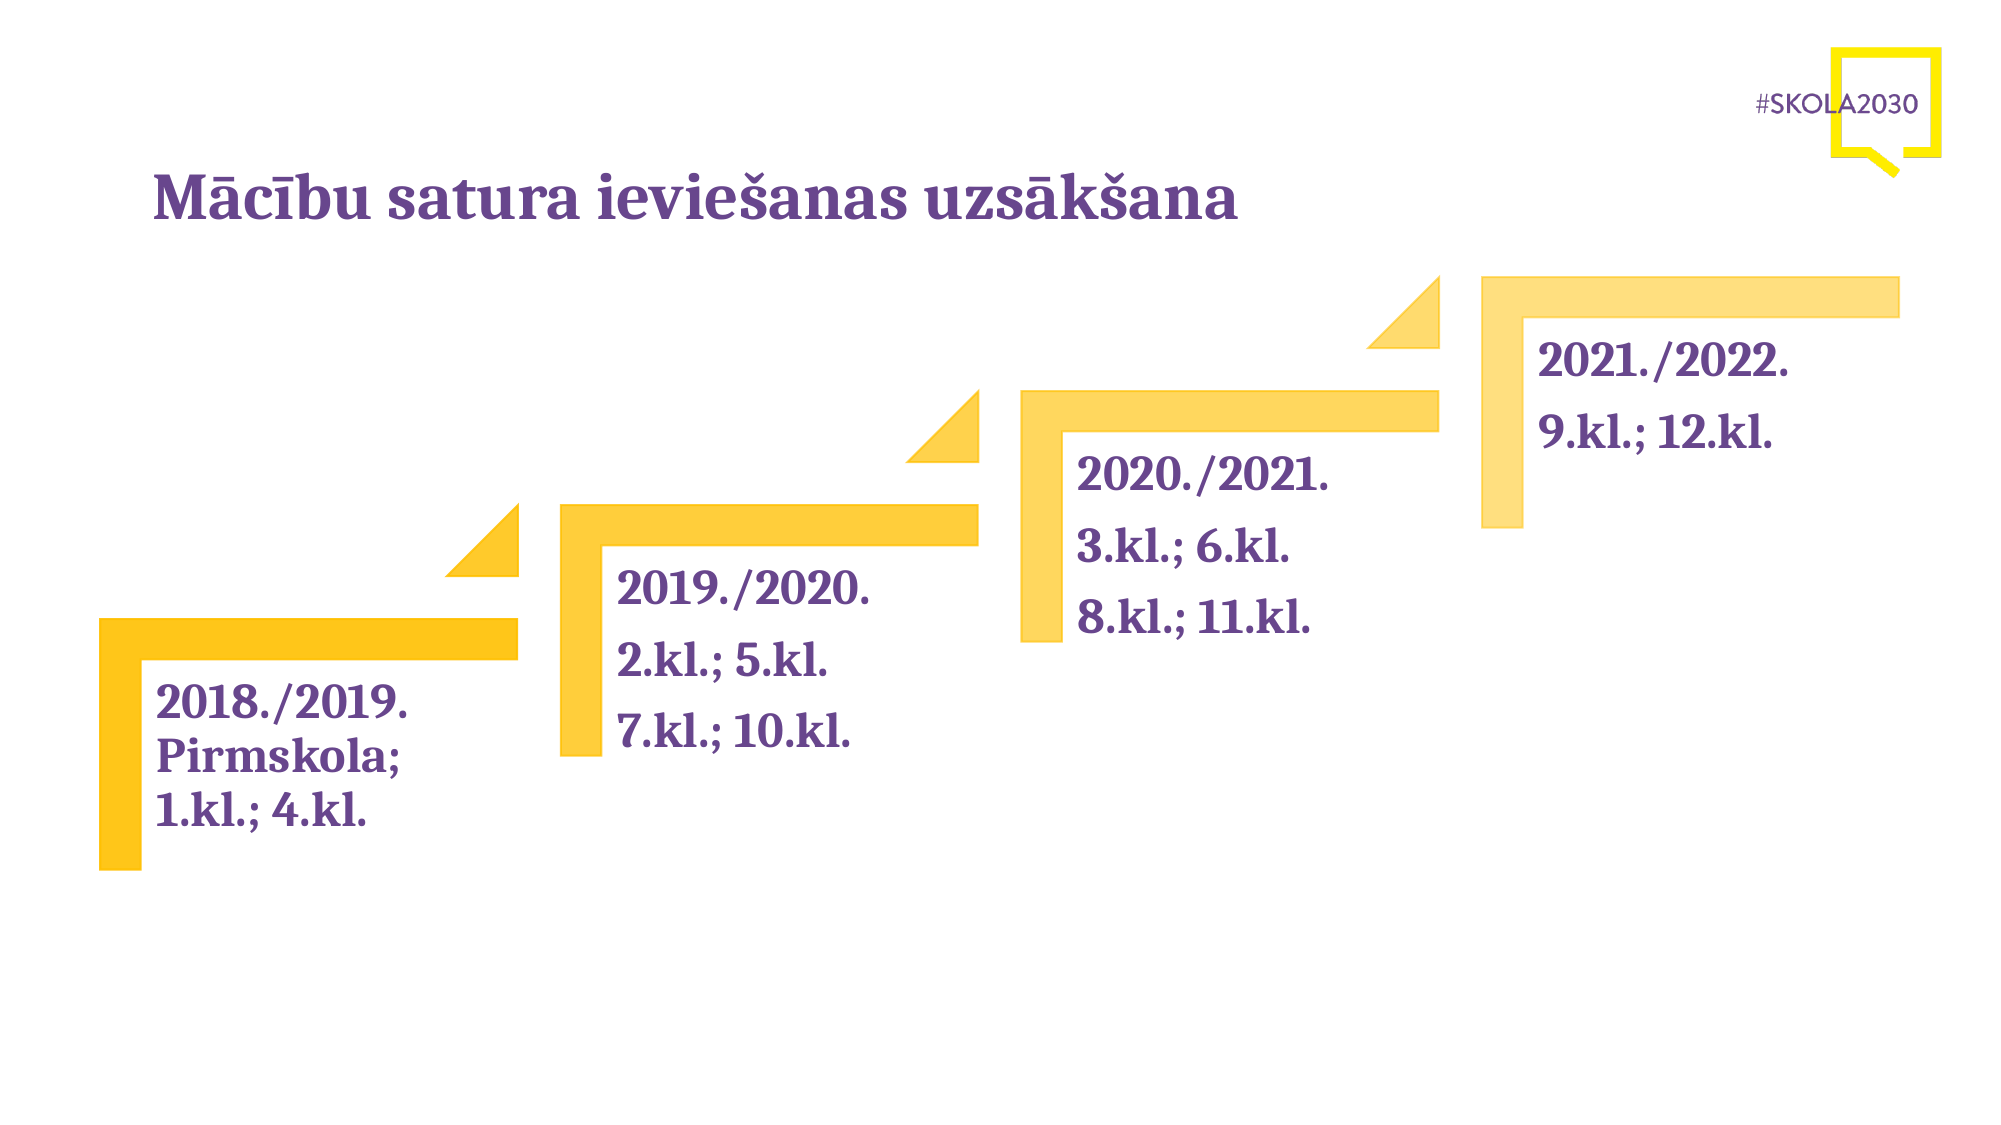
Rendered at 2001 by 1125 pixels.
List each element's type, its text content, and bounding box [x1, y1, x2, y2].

title Mācību satura ieviešanas uzsākšana [137, 92, 1863, 262]
picture [1694, 21, 1970, 195]
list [99, 262, 1900, 1005]
